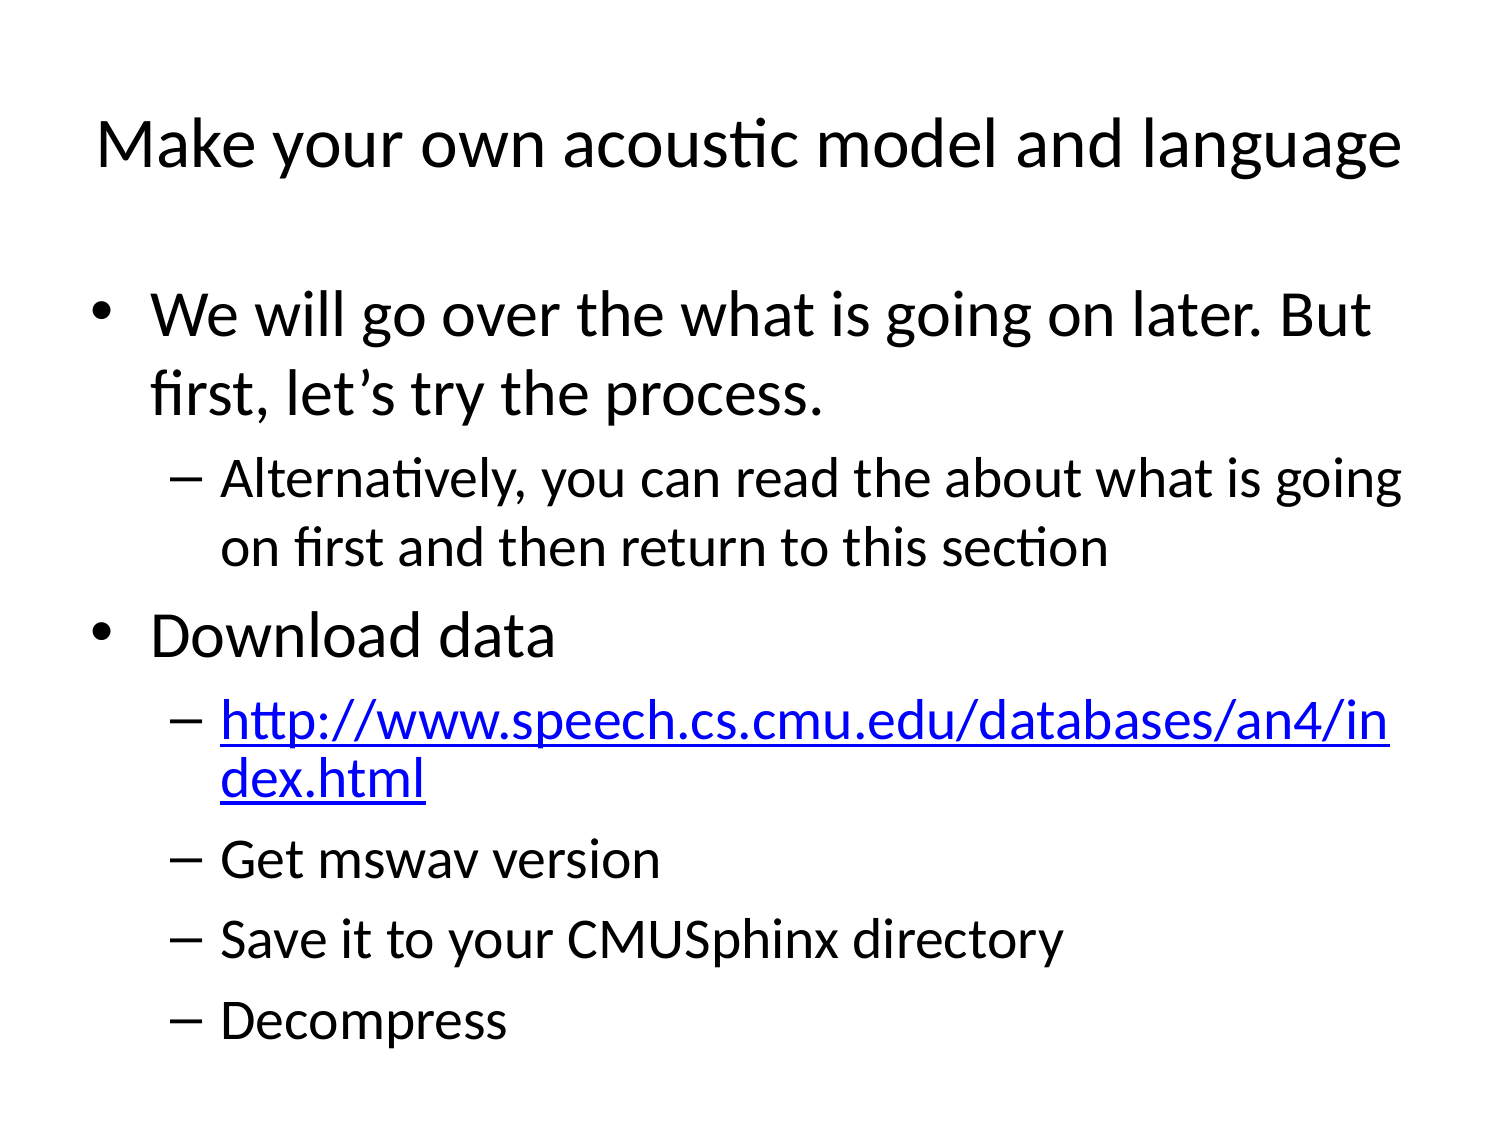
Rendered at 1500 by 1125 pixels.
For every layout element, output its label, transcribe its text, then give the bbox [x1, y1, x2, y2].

list We will go over the what is going on later. But first, let’s try the process. Alternatively, you can read the about what is going on first and then return to this section Download data http://www.speech.cs.cmu.edu/databases/an4/index.html Get mswav version Save it to your CMUSphinx directory Decompress [75, 262, 1425, 1005]
title Make your own acoustic model and language [75, 45, 1425, 233]
